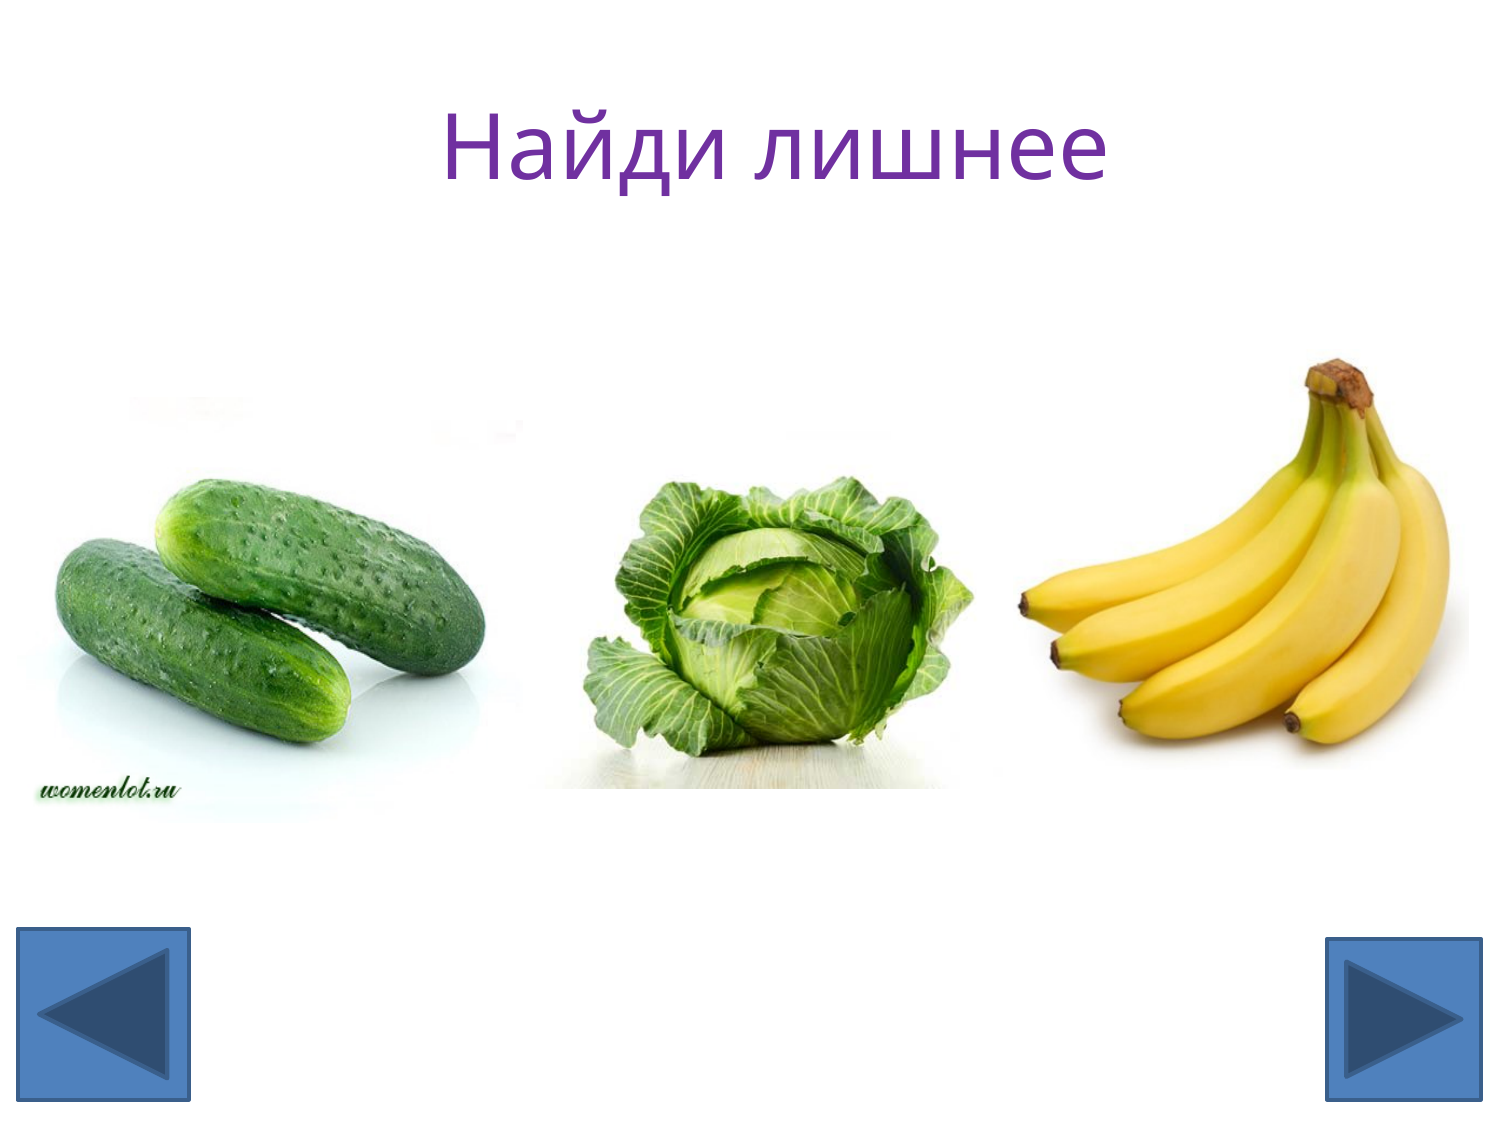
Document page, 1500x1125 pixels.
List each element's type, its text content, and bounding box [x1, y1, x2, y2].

text_box [16, 927, 191, 1102]
text_box [1325, 937, 1483, 1102]
picture [17, 396, 523, 823]
picture [528, 349, 1469, 789]
title Найди лишнее [100, 0, 1451, 429]
